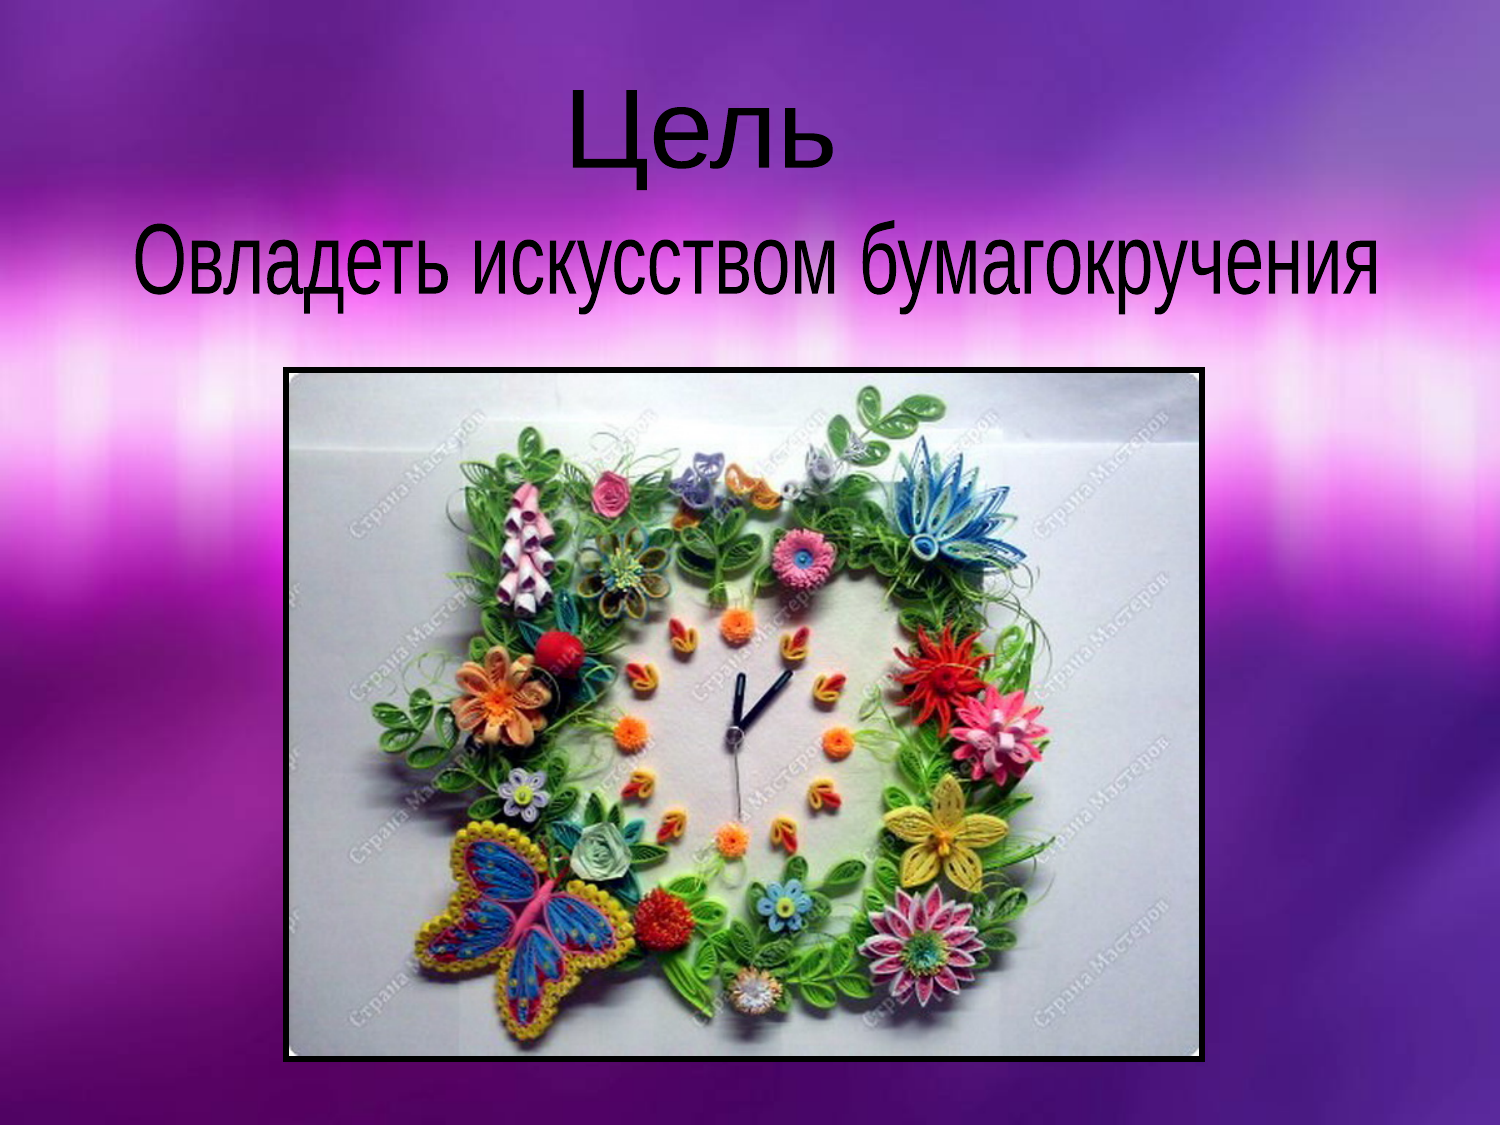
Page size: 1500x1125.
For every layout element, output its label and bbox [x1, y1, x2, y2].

picture [0, 0, 1500, 1125]
text_box [301, 137, 1329, 223]
